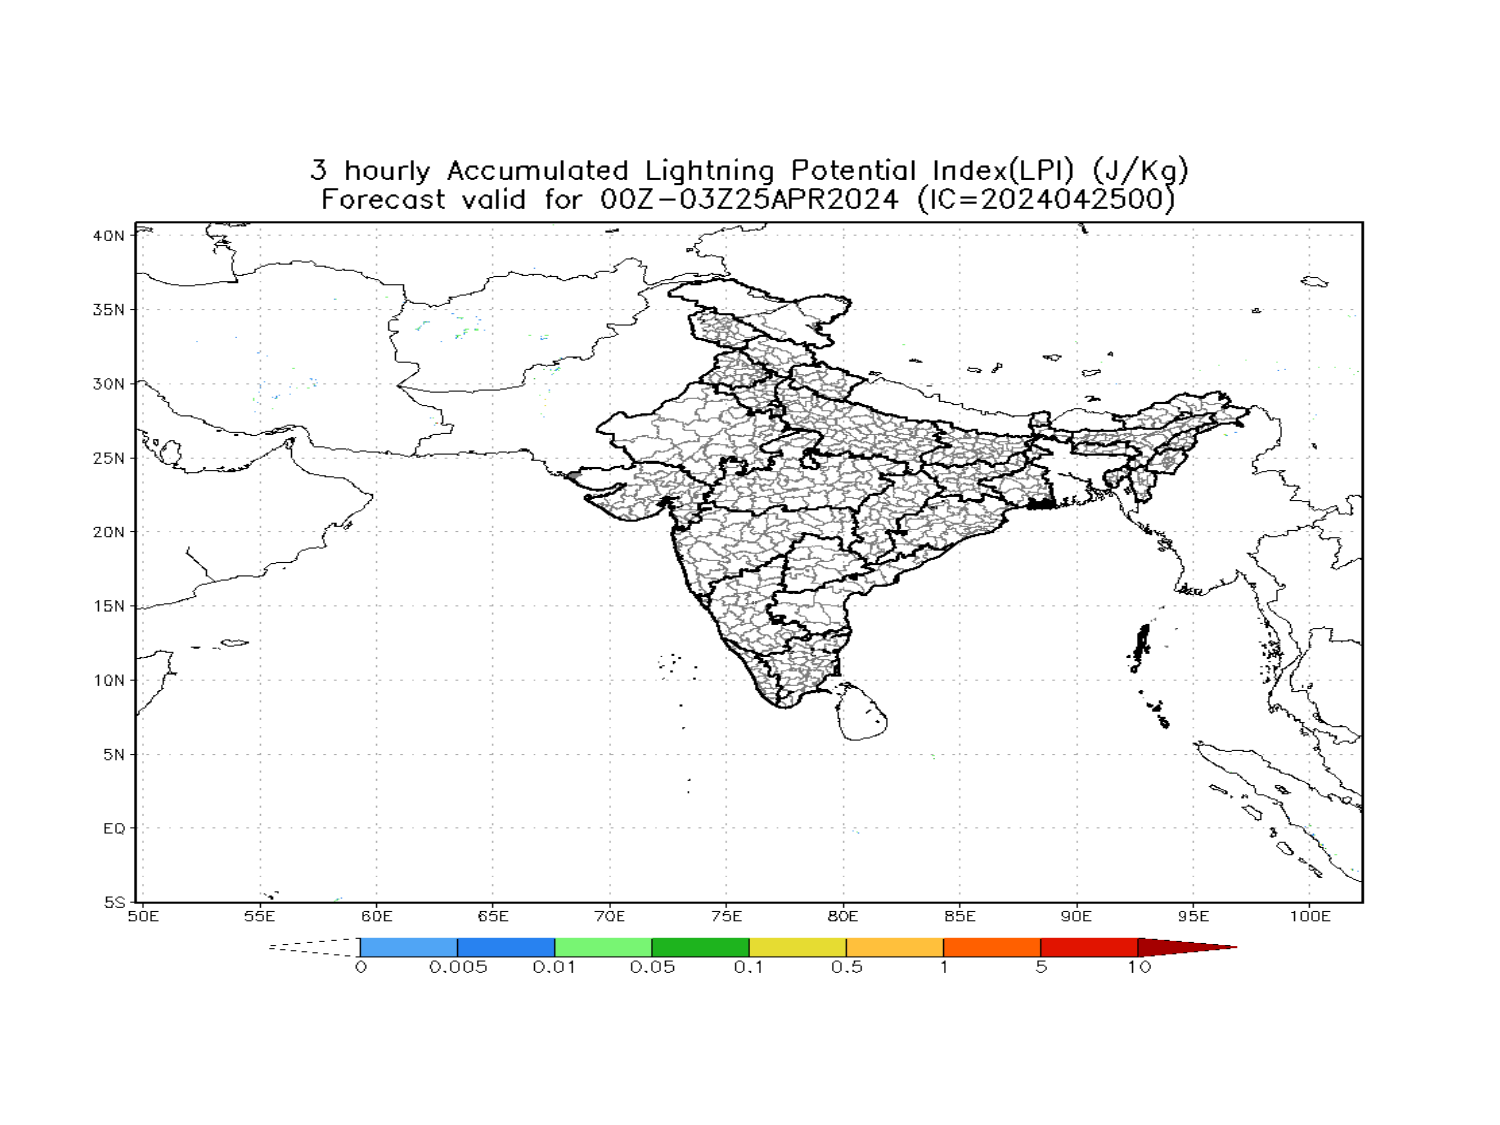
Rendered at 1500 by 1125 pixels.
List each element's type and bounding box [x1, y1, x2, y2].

picture [74, 149, 1426, 976]
